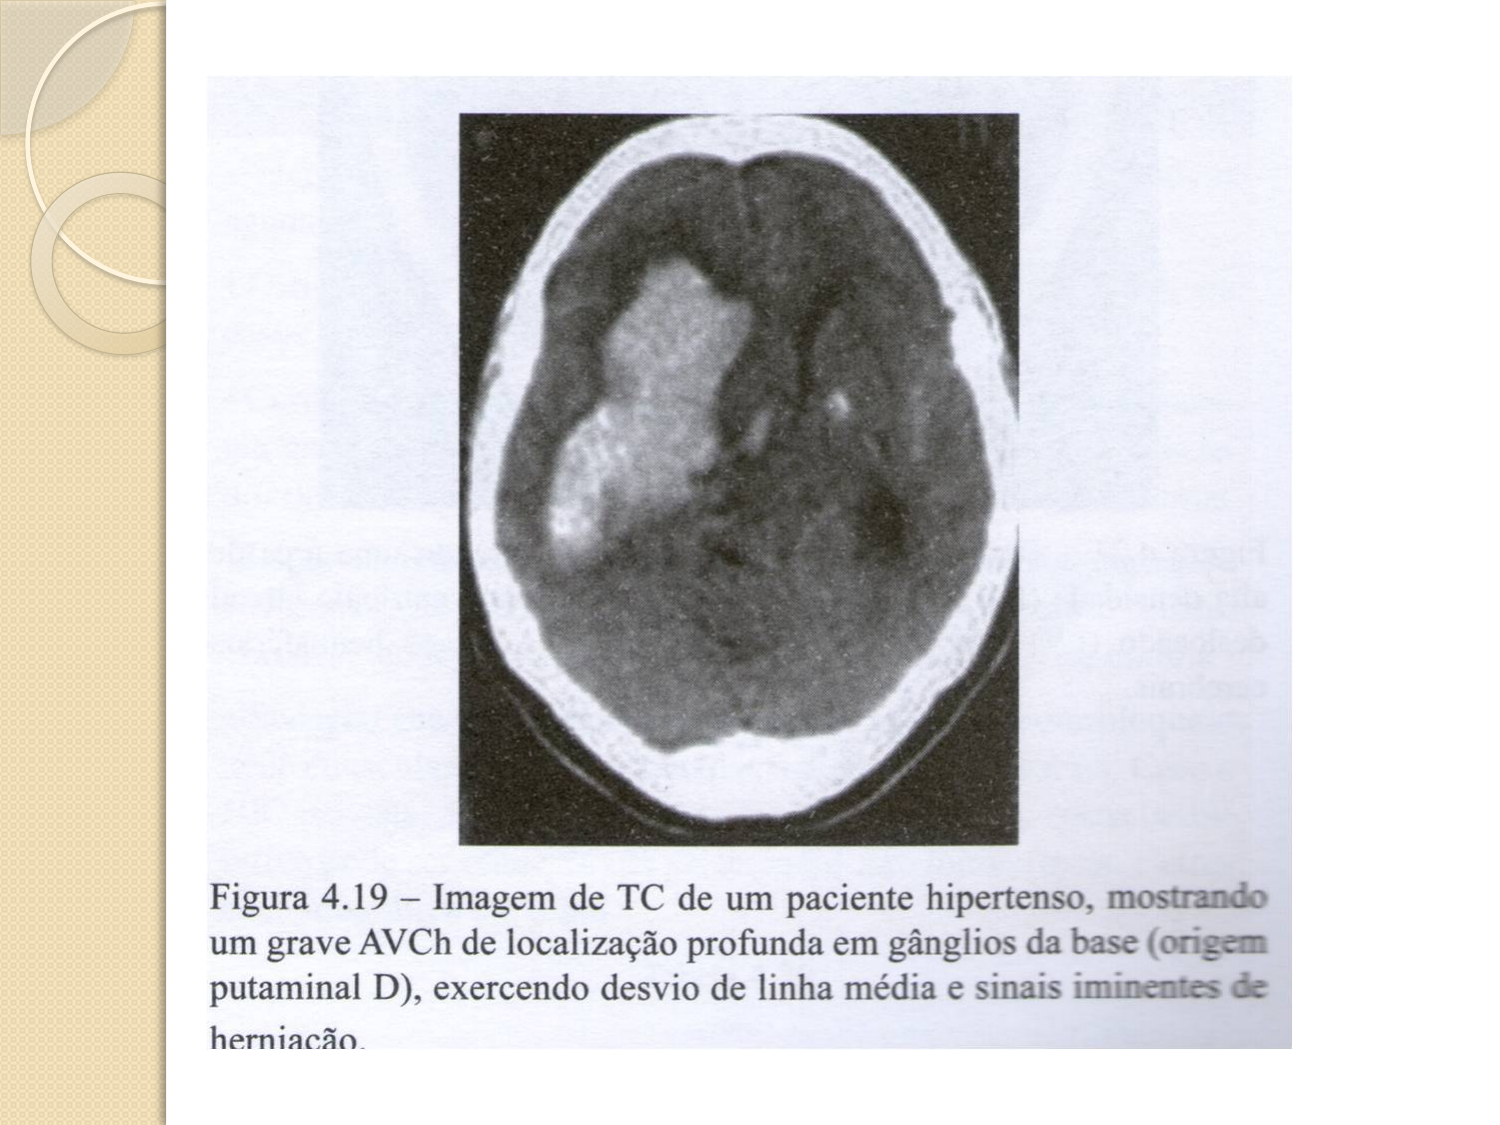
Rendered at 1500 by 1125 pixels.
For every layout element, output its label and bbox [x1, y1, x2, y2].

picture [206, 75, 1294, 1050]
